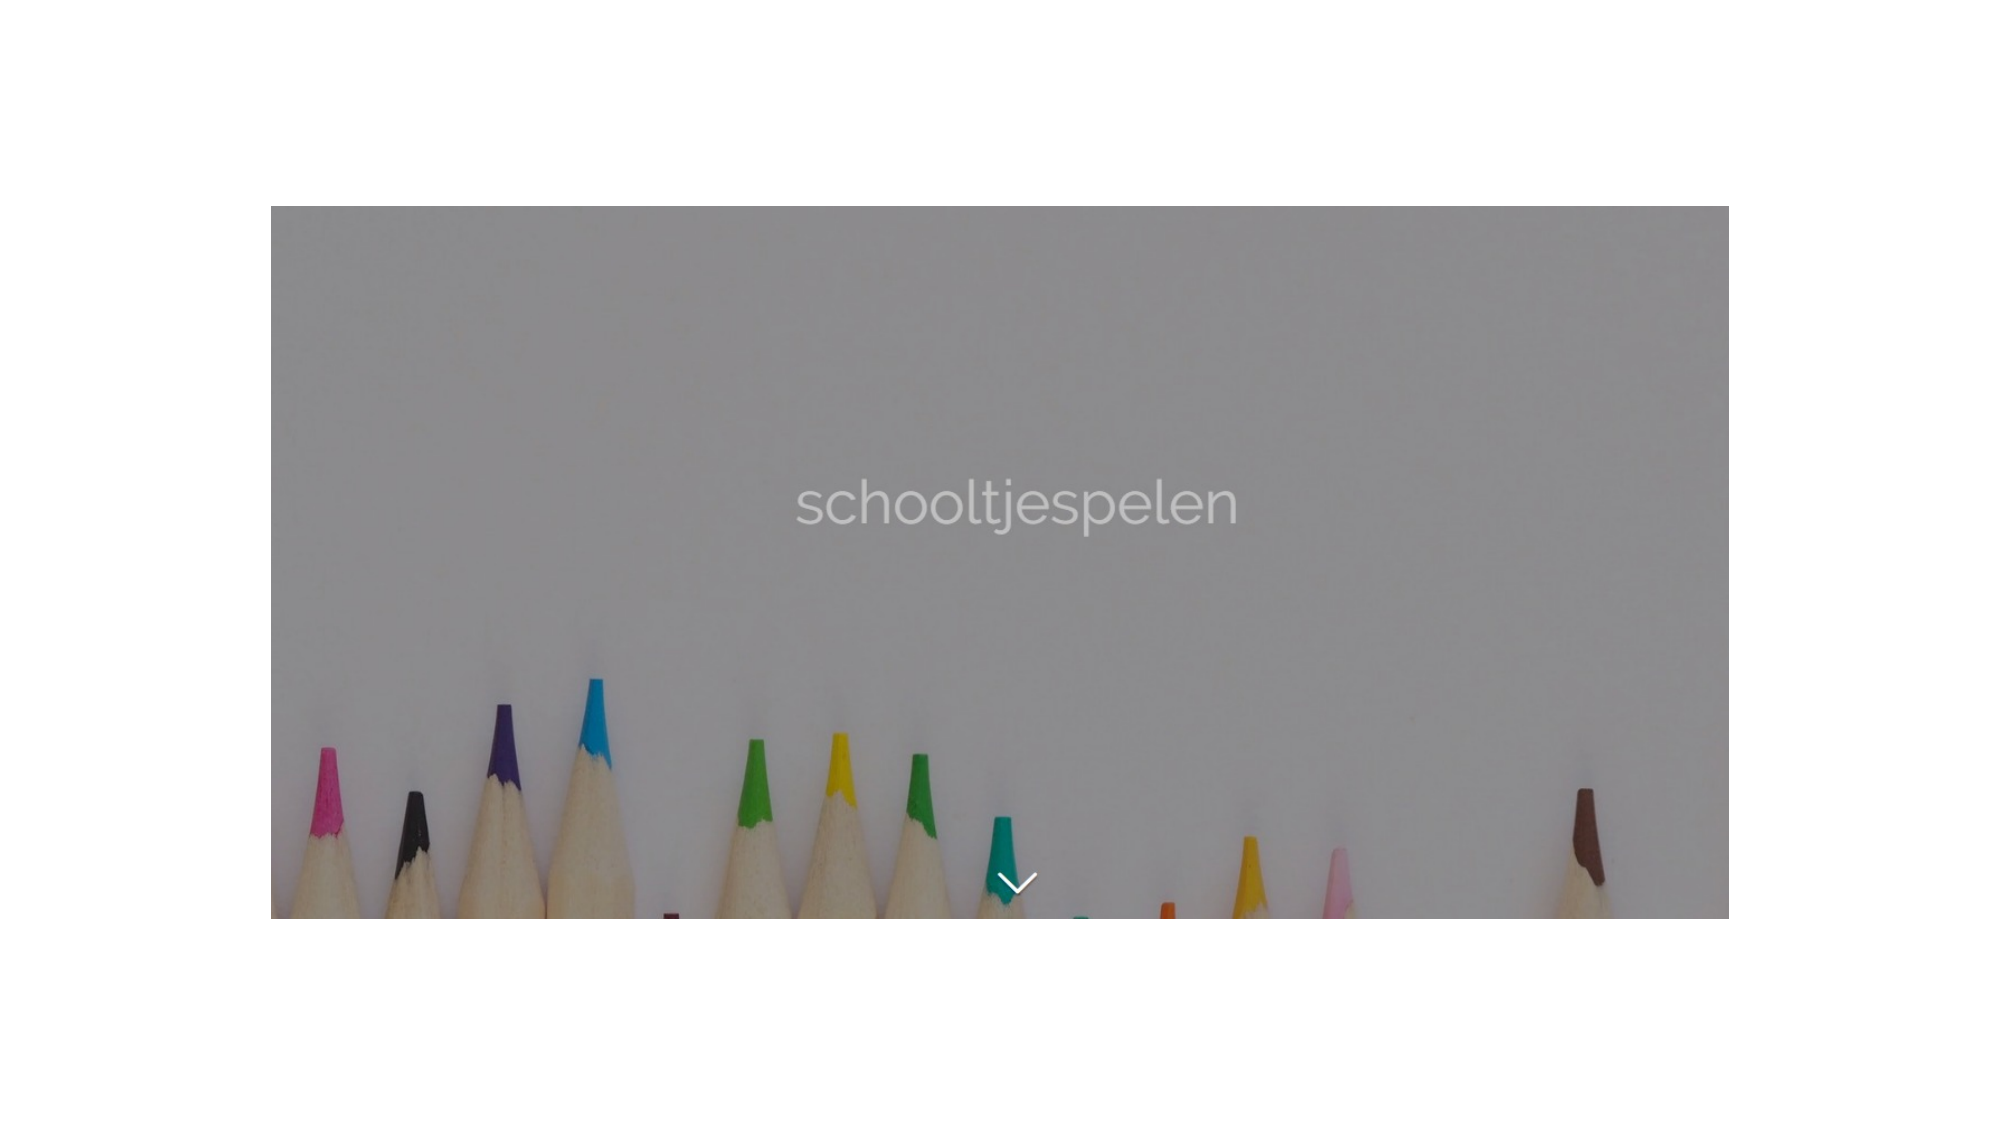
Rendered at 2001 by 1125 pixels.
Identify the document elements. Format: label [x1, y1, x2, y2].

picture [271, 206, 1729, 919]
